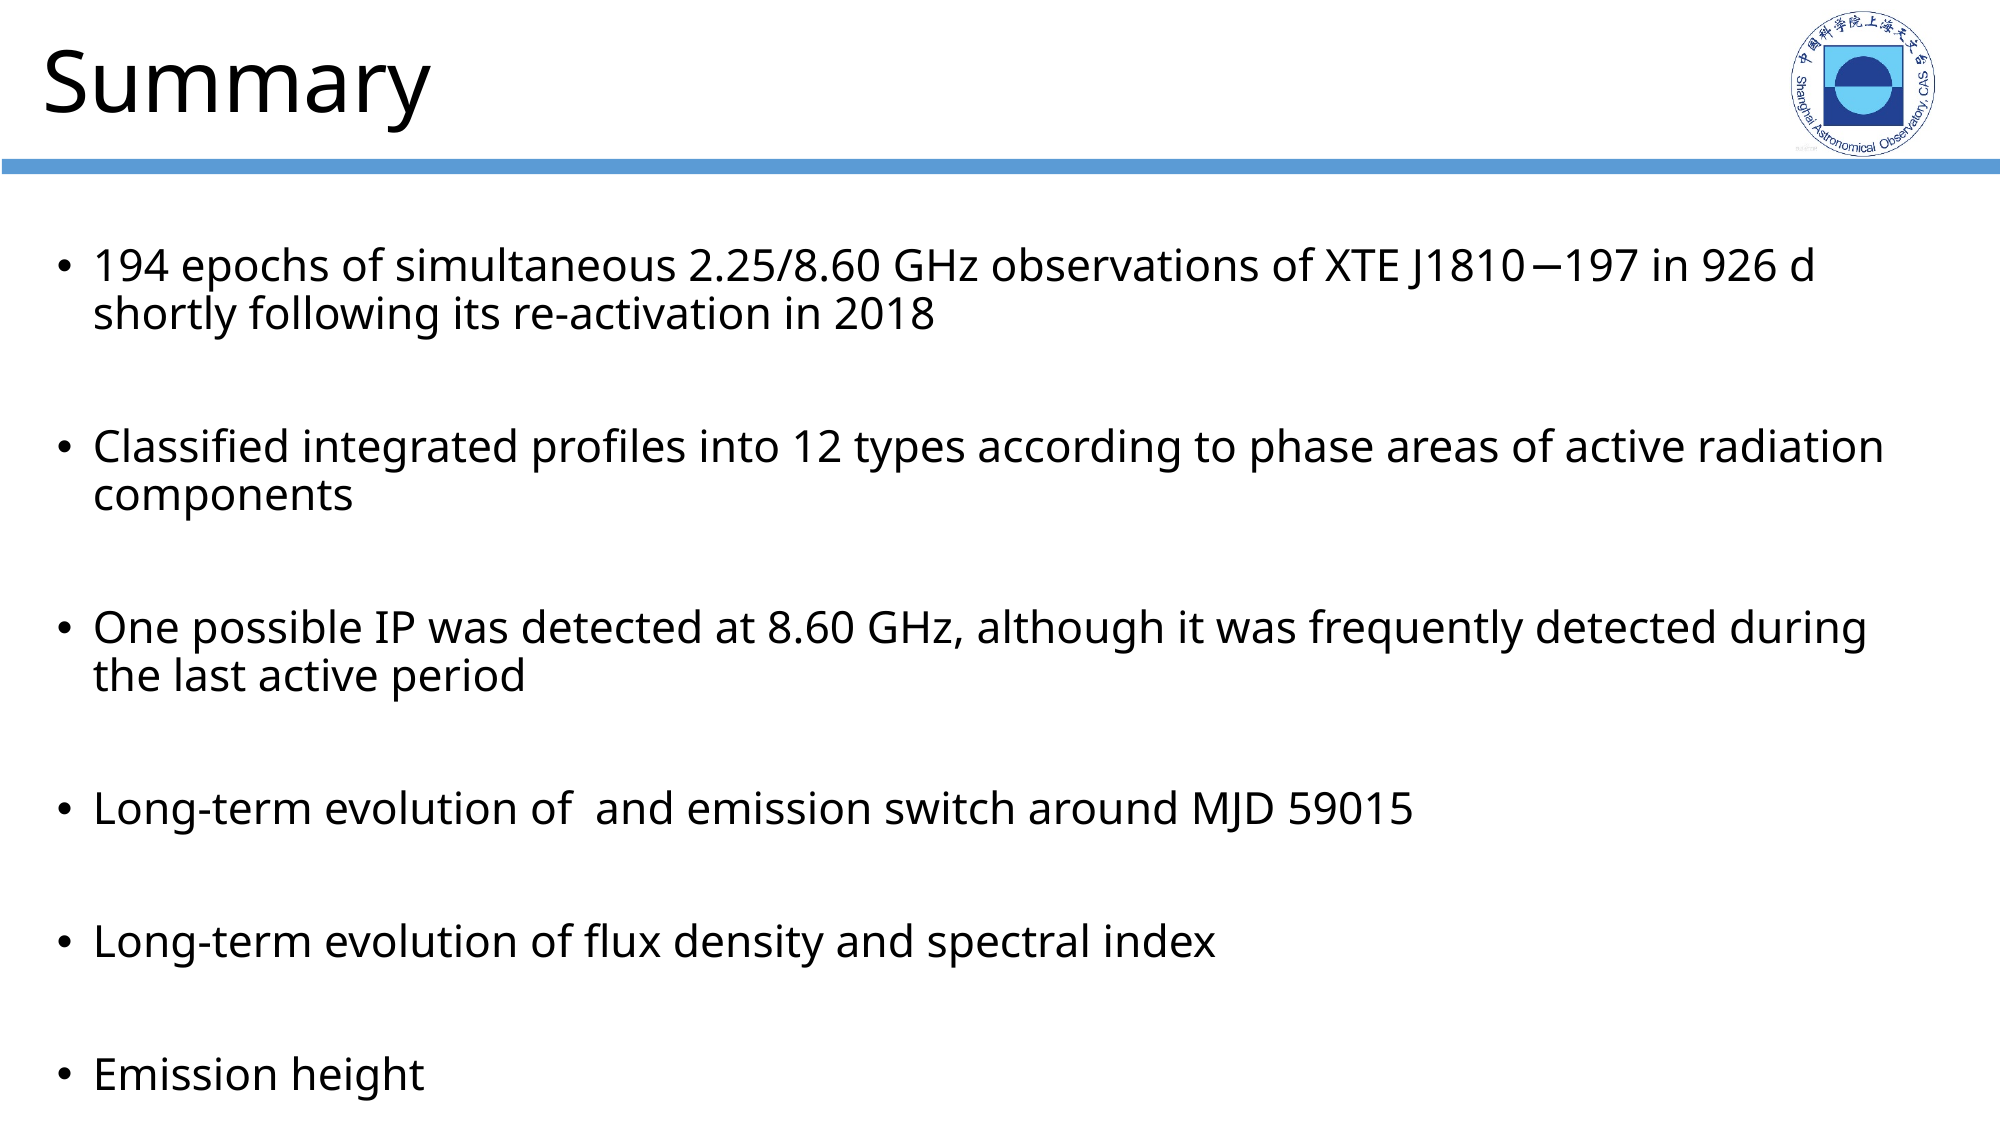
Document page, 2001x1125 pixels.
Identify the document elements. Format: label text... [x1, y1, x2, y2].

text_box [1, 158, 2000, 175]
text_box [1242, 225, 1905, 1014]
title Summary [27, 30, 1454, 140]
picture [1789, 9, 1936, 157]
